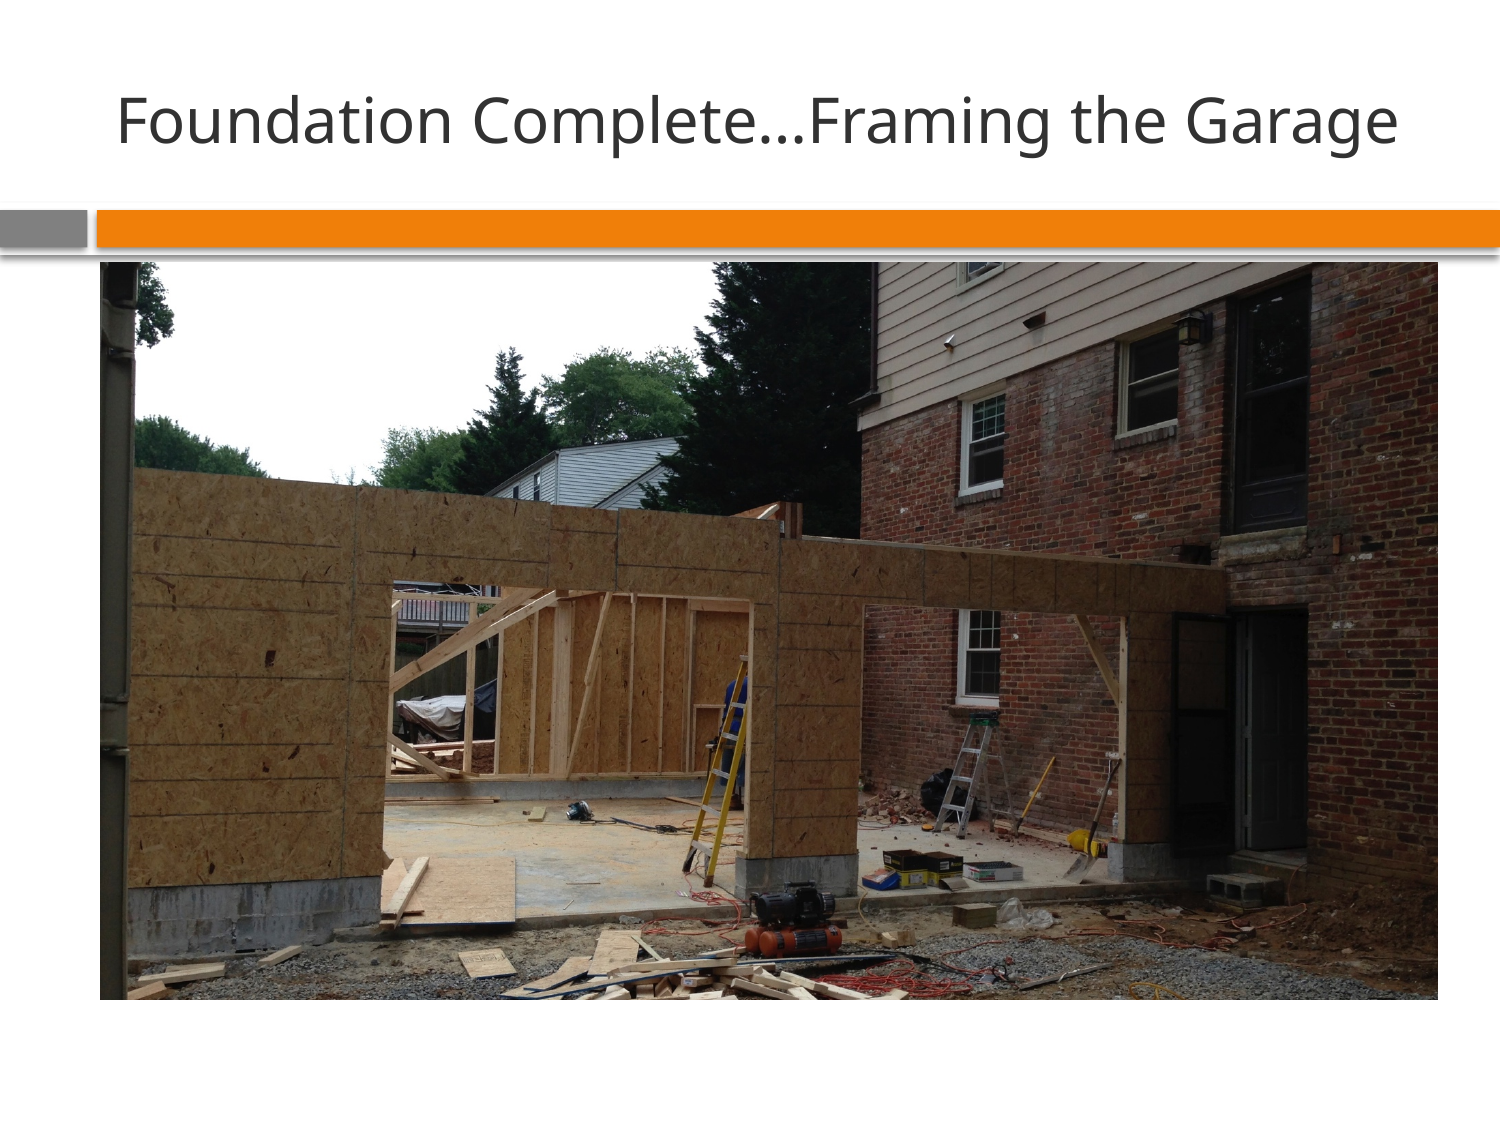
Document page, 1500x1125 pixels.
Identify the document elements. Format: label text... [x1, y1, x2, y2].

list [100, 262, 1439, 1001]
title Foundation Complete…Framing the Garage [100, 37, 1463, 200]
